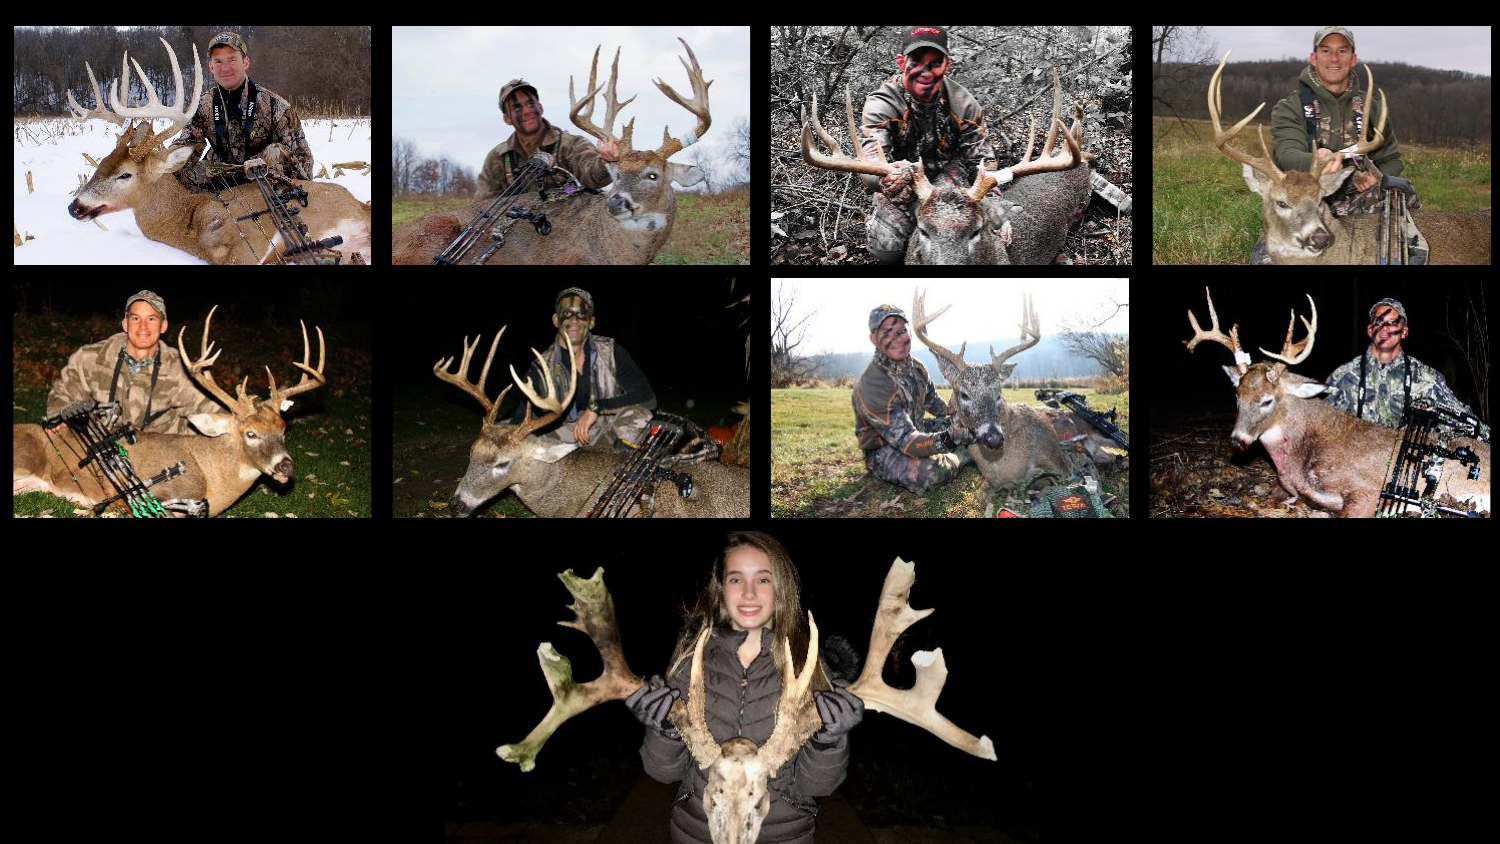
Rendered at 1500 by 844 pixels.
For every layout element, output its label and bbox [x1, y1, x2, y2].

picture [770, 278, 1130, 518]
picture [1149, 278, 1491, 518]
picture [392, 278, 751, 518]
picture [1152, 26, 1492, 266]
picture [770, 26, 1133, 266]
picture [13, 278, 372, 518]
picture [444, 530, 1040, 844]
picture [391, 26, 751, 266]
picture [13, 26, 372, 266]
